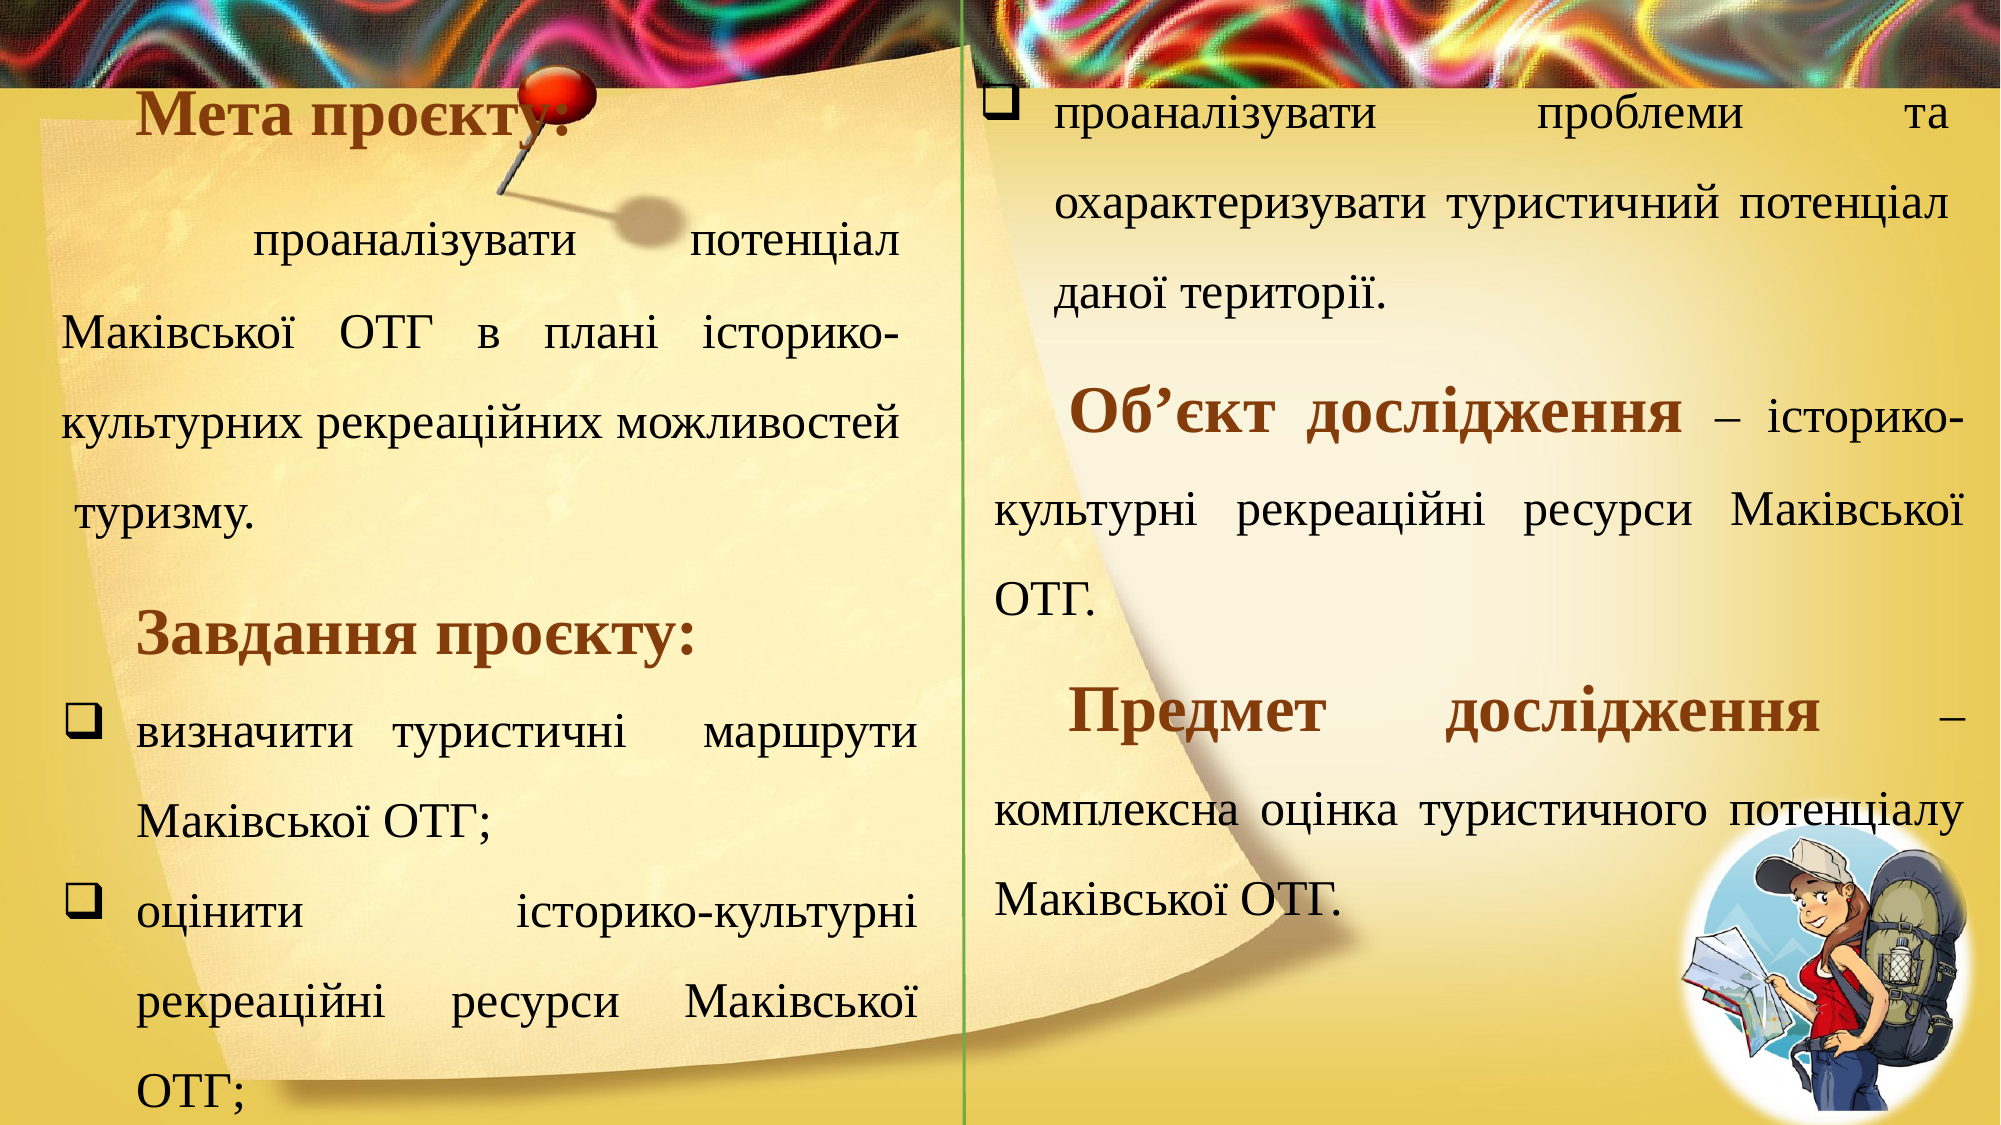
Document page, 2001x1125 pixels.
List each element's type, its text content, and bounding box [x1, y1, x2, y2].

text_box Мета проєкту: проаналізувати потенціал Маківської ОТГ в плані історико-культурних рекреаційних можливостей туризму. [47, 21, 916, 546]
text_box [961, 0, 965, 1125]
text_box Об’єкт дослідження – історико-культурні рекреаційні ресурси Маківської ОТГ. Предмет дослідження – комплексна оцінка туристичного потенціалу Маківської ОТГ. [979, 317, 1980, 933]
picture [965, 0, 2001, 1125]
picture [0, 0, 961, 1125]
text_box проаналізувати проблеми та охарактеризувати туристичний потенціал даної території. [965, 41, 1965, 326]
text_box Завдання проєкту: визначити туристичні маршрути Маківської ОТГ; оцінити історико-культурні рекреаційні ресурси Маківської ОТГ; [47, 540, 934, 1125]
